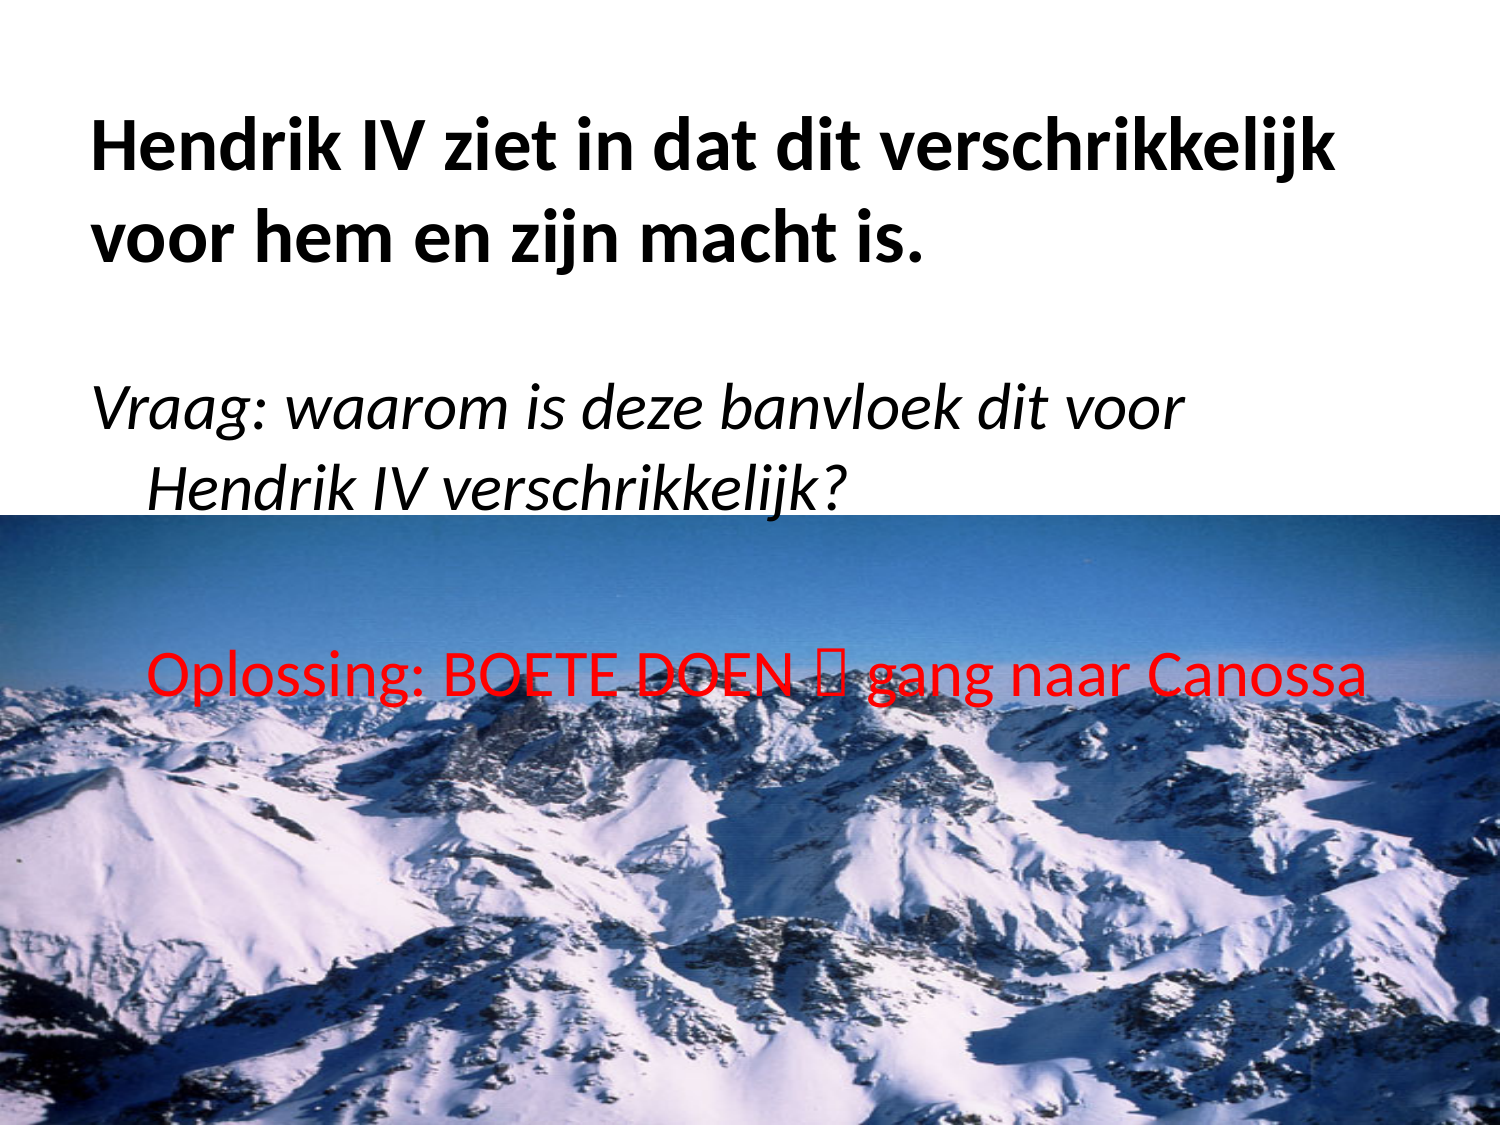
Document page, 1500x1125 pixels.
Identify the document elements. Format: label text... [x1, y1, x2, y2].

picture [0, 515, 1500, 1125]
title Hendrik IV ziet in dat dit verschrikkelijk voor hem en zijn macht is. [75, 45, 1425, 262]
list Vraag: waarom is deze banvloek dit voor Hendrik IV verschrikkelijk? Oplossing: BOETE DOEN  gang naar Canossa [75, 262, 1425, 514]
